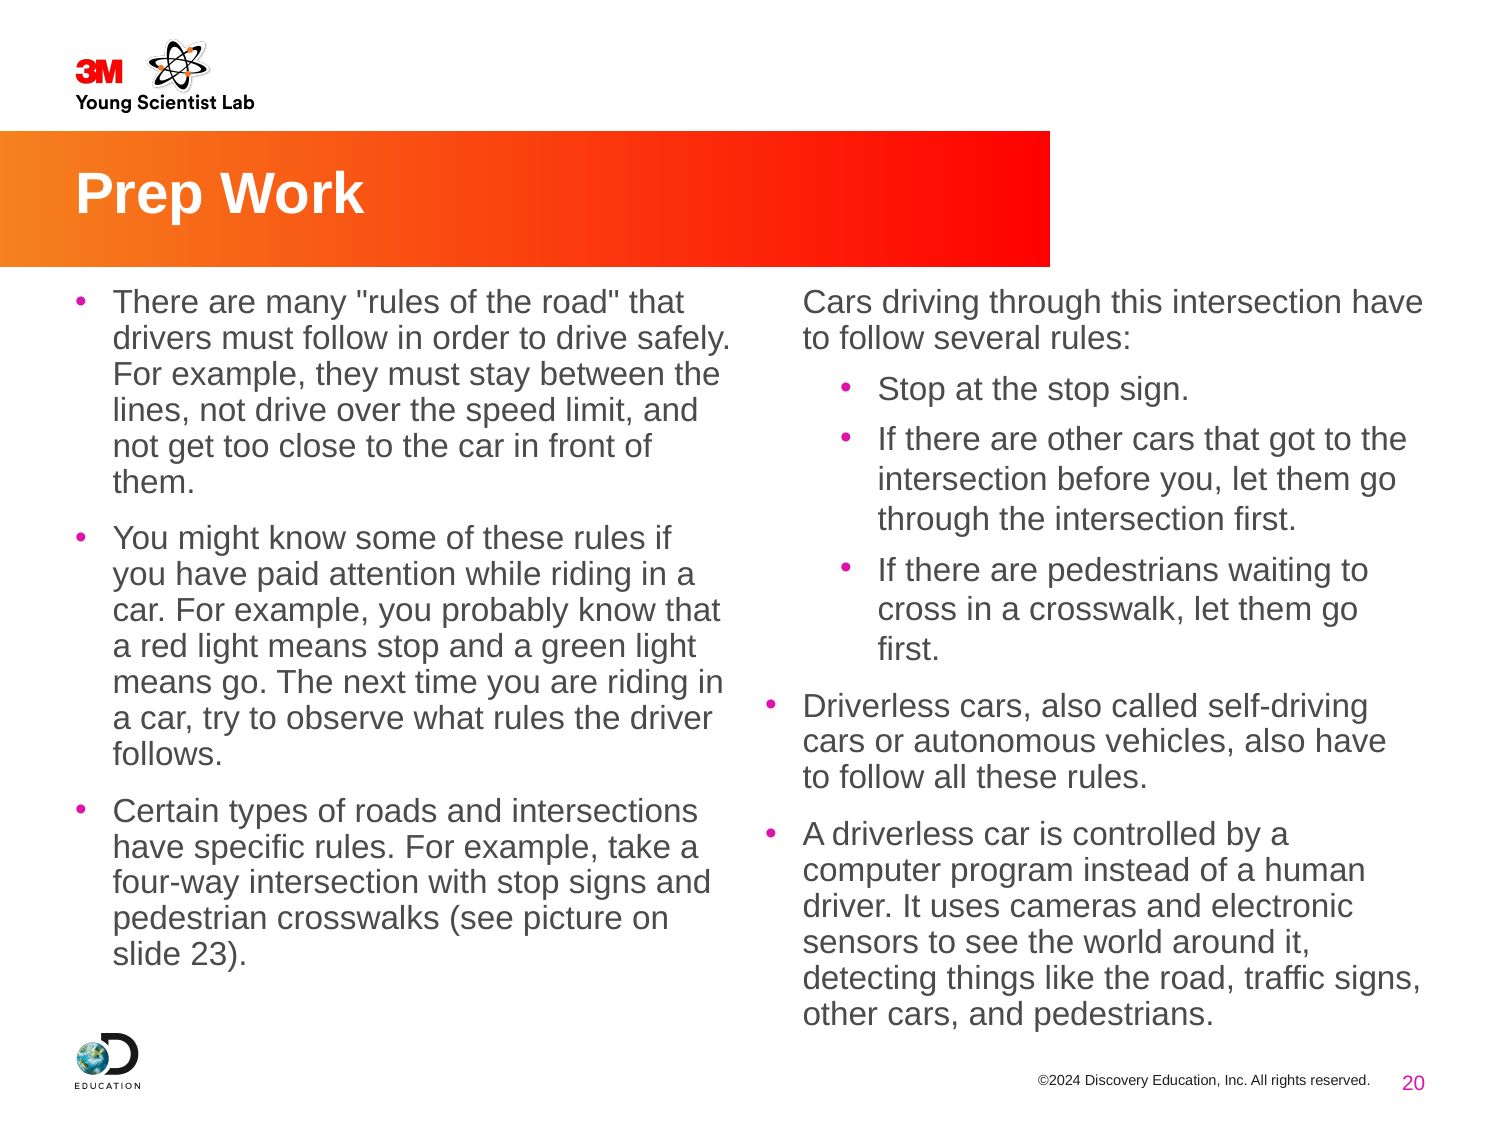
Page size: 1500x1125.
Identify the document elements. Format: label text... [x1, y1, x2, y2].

list There are many "rules of the road" that drivers must follow in order to drive safely. For example, they must stay between the lines, not drive over the speed limit, and not get too close to the car in front of them. You might know some of these rules if you have paid attention while riding in a car. For example, you probably know that a red light means stop and a green light means go. The next time you are riding in a car, try to observe what rules the driver follows. Certain types of roads and intersections have specific rules. For example, take a four-way intersection with stop signs and pedestrian crosswalks (see picture on slide 23). Cars driving through this intersection have to follow several rules: Stop at the stop sign. If there are other cars that got to the intersection before you, let them go through the intersection first. If there are pedestrians waiting to cross in a crosswalk, let them go first. Driverless cars, also called self-driving cars or autonomous vehicles, also have to follow all these rules. A driverless car is controlled by a computer program instead of a human driver. It uses cameras and electronic sensors to see the world around it, detecting things like the road, traffic signs, other cars, and pedestrians. [75, 285, 1425, 1005]
picture [75, 37, 255, 113]
title Prep Work [75, 135, 1020, 255]
picture [75, 1033, 140, 1089]
